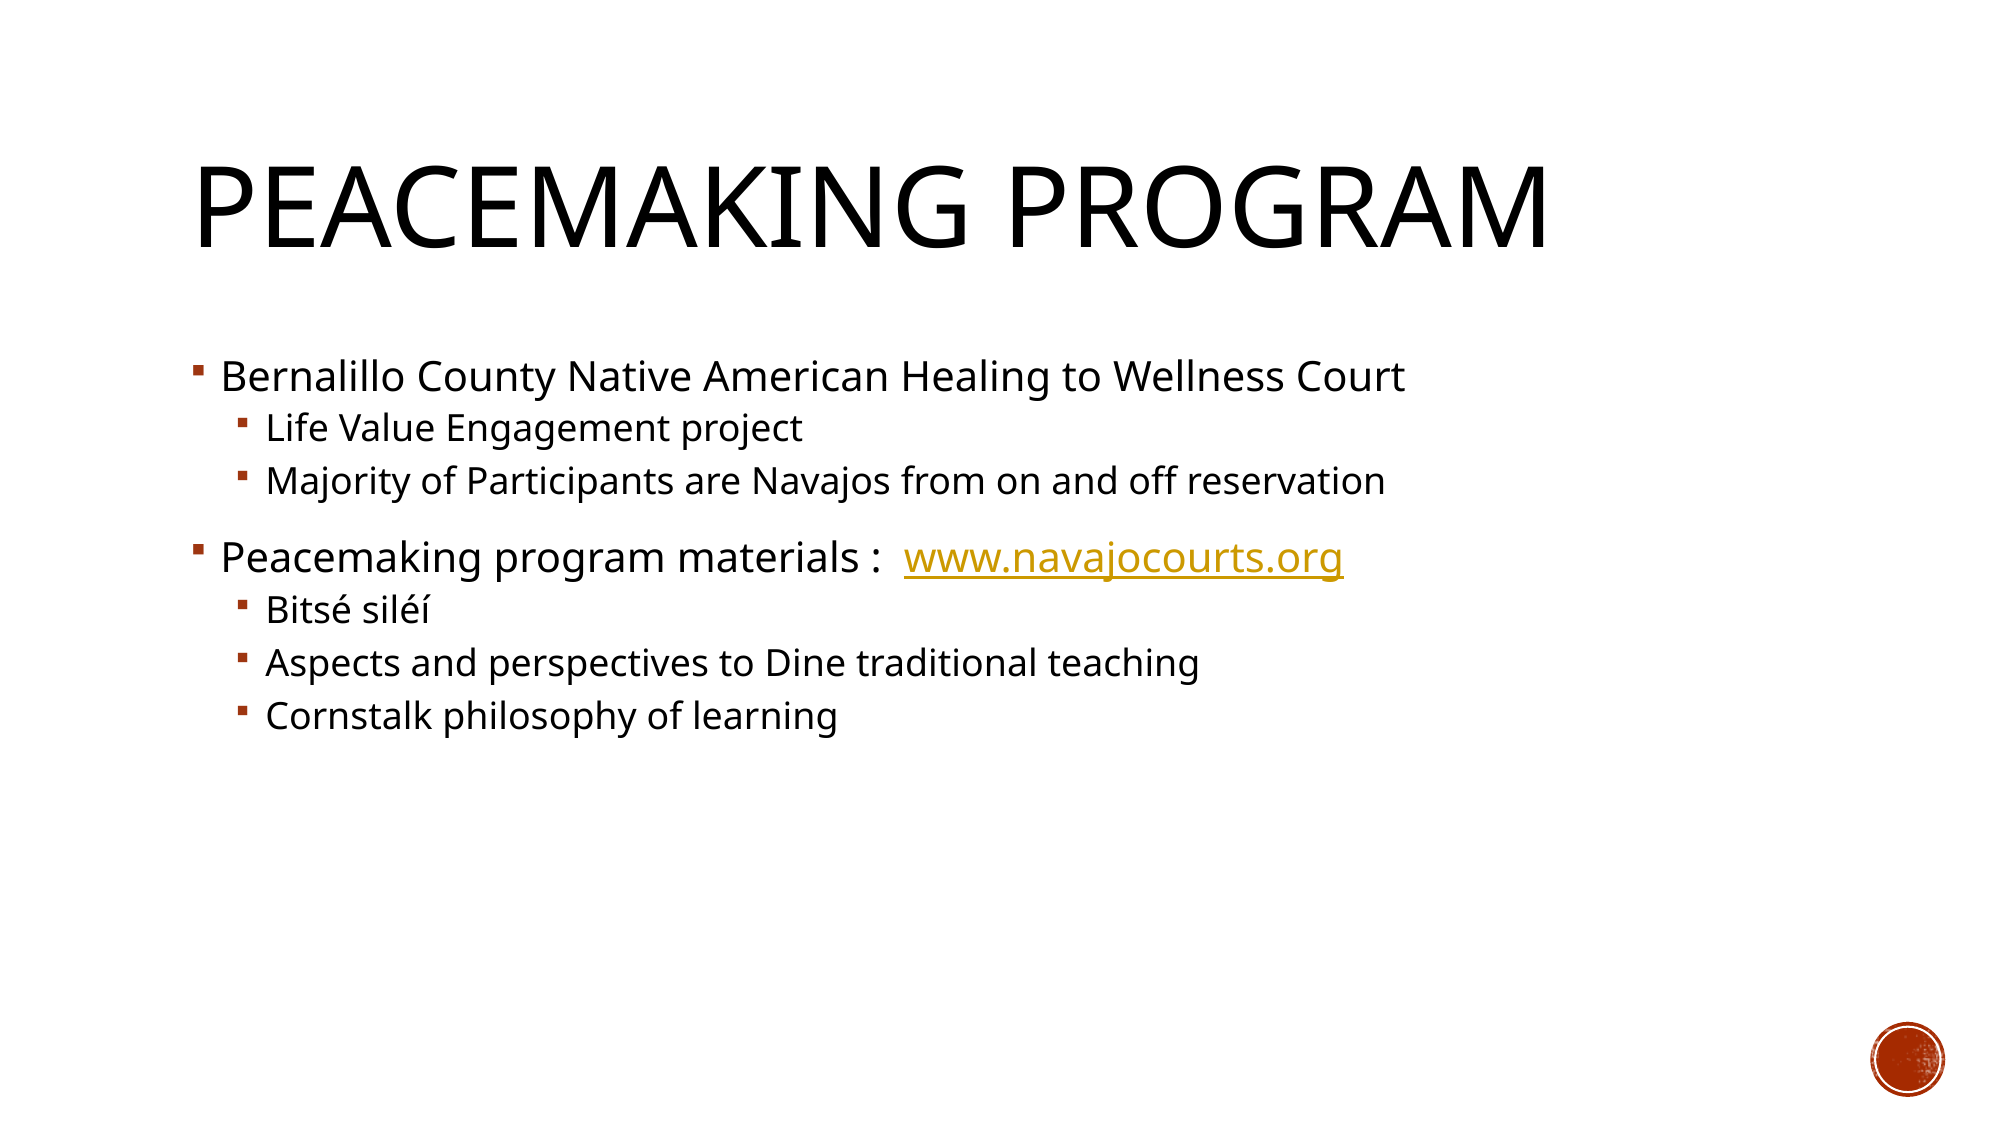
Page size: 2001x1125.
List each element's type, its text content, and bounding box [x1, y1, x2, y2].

list Bernalillo County Native American Healing to Wellness Court Life Value Engagement project Majority of Participants are Navajos from on and off reservation Peacemaking program materials : www.navajocourts.org Bitsé siléí Aspects and perspectives to Dine traditional teaching Cornstalk philosophy of learning [175, 348, 1826, 1013]
title Peacemaking Program [175, 79, 1826, 344]
